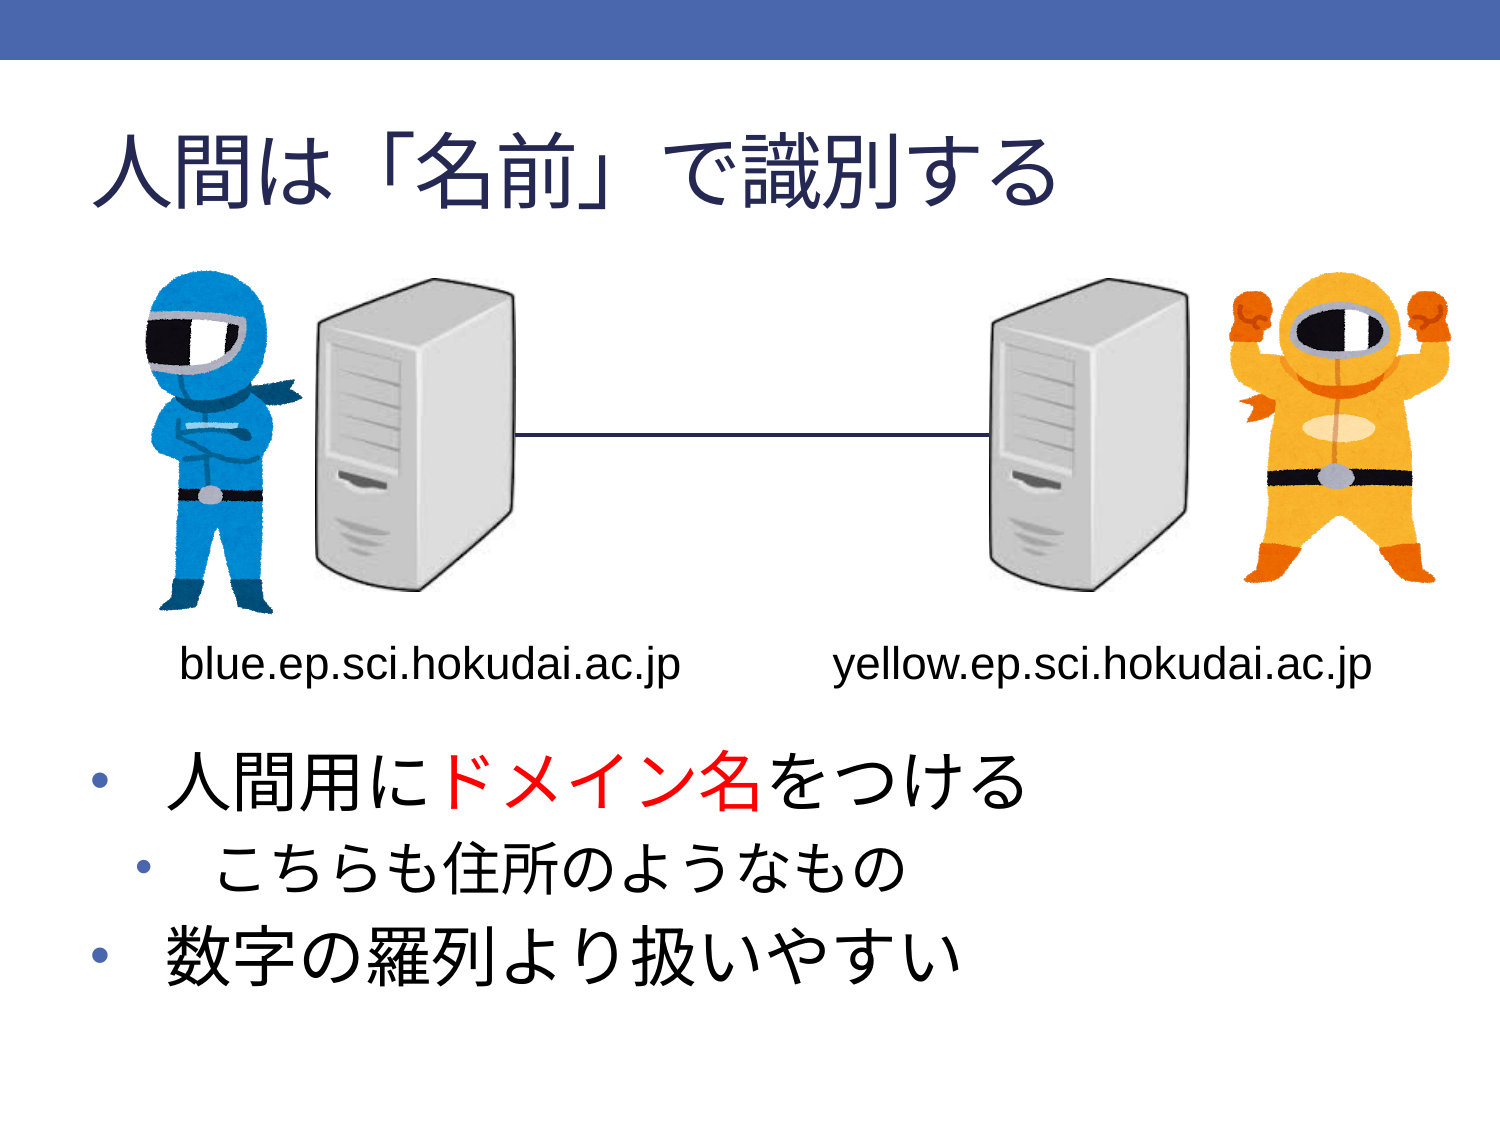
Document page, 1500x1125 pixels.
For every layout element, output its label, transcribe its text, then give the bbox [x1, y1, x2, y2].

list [325, 278, 516, 592]
text_box blue.ep.sci.hokudai.ac.jp [164, 626, 697, 697]
picture [119, 249, 316, 620]
text_box yellow.ep.sci.hokudai.ac.jp [817, 626, 1389, 697]
title 人間は「名前」で識別する [75, 87, 1425, 250]
picture [988, 278, 1190, 592]
picture [1215, 264, 1462, 592]
text_box 人間用にドメイン名をつける こちらも住所のようなもの 数字の羅列より扱いやすい [74, 732, 1425, 1105]
